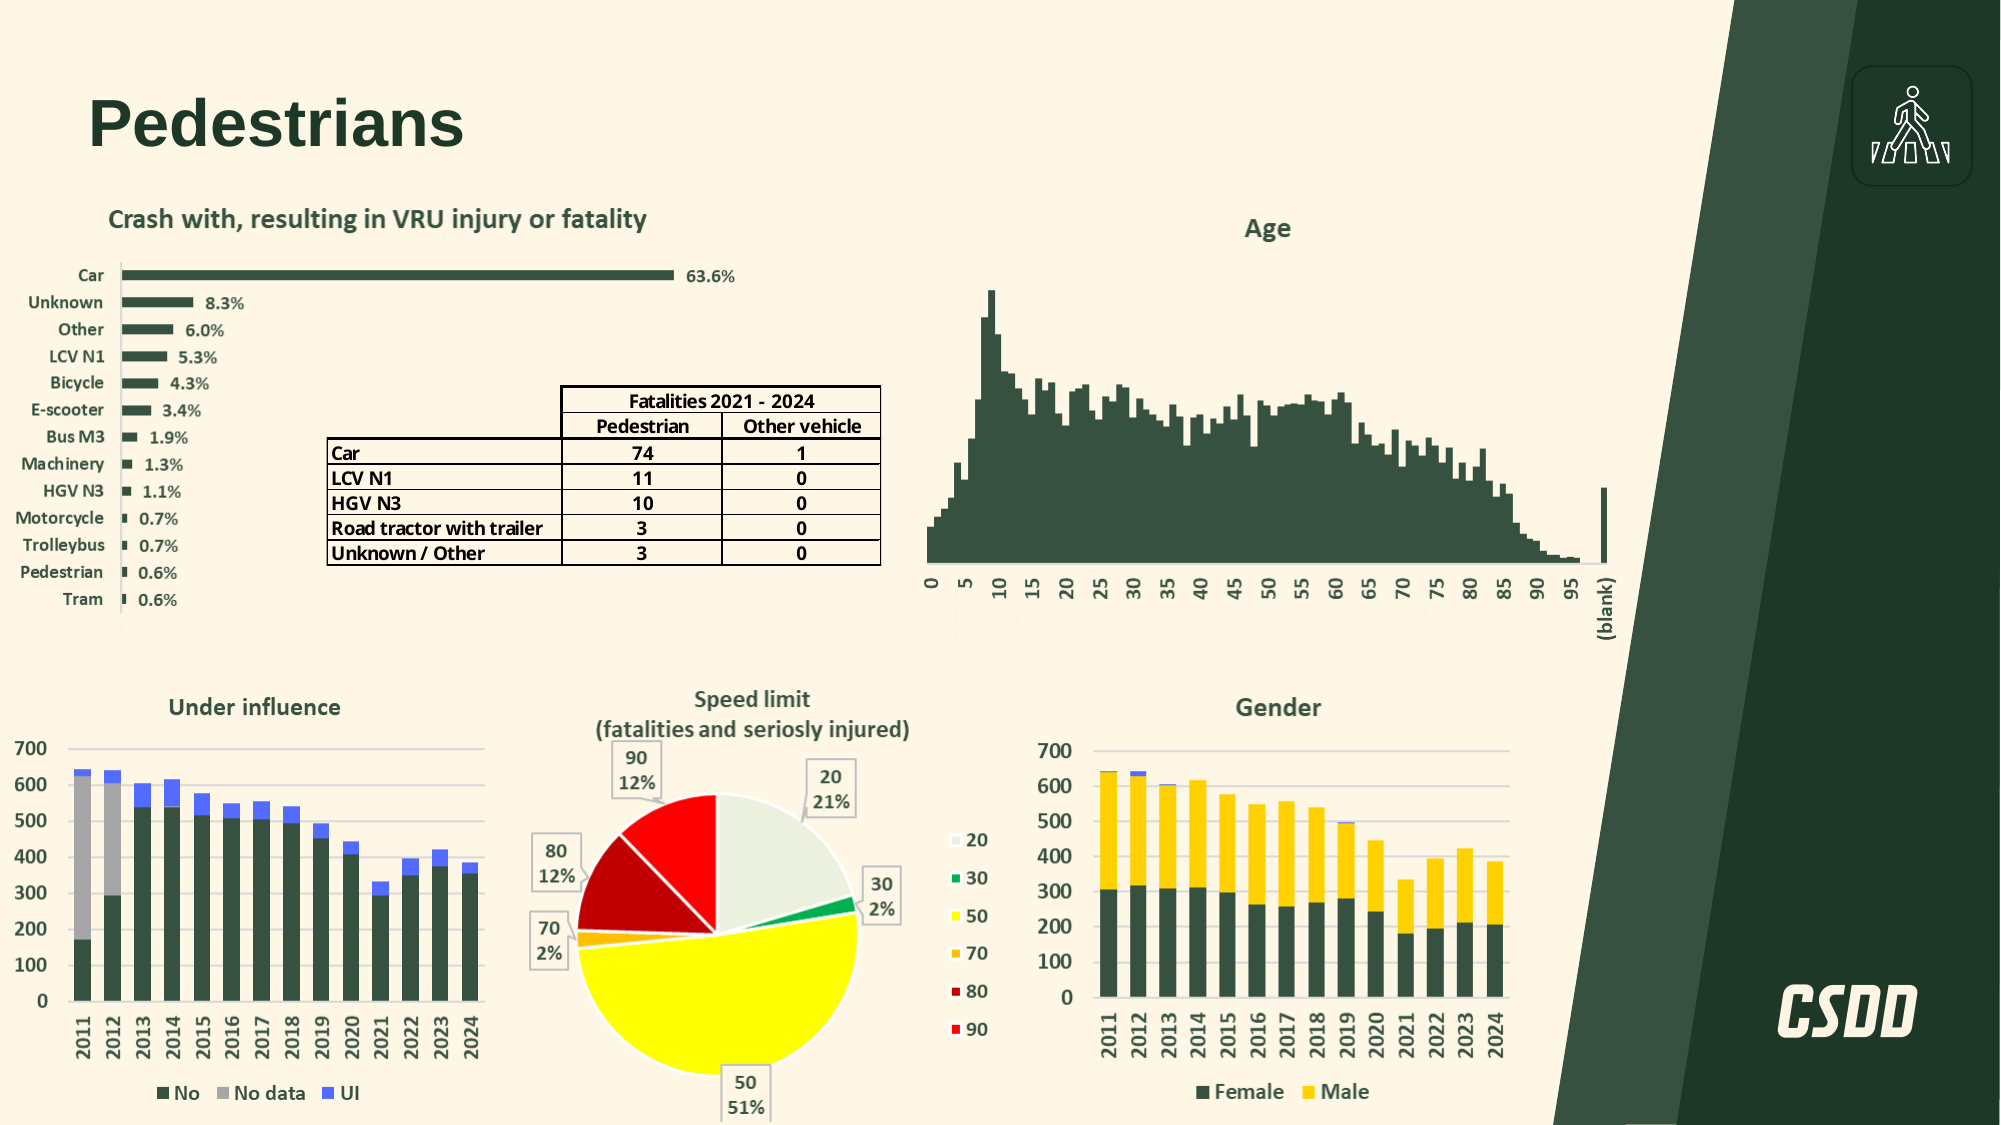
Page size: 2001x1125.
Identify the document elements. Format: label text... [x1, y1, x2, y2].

title Pedestrians [73, 66, 1660, 169]
picture [916, 193, 1619, 644]
picture [1023, 674, 1533, 1125]
picture [1, 185, 883, 636]
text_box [1851, 66, 1972, 186]
picture [1747, 955, 1948, 1067]
picture [0, 667, 1009, 1125]
